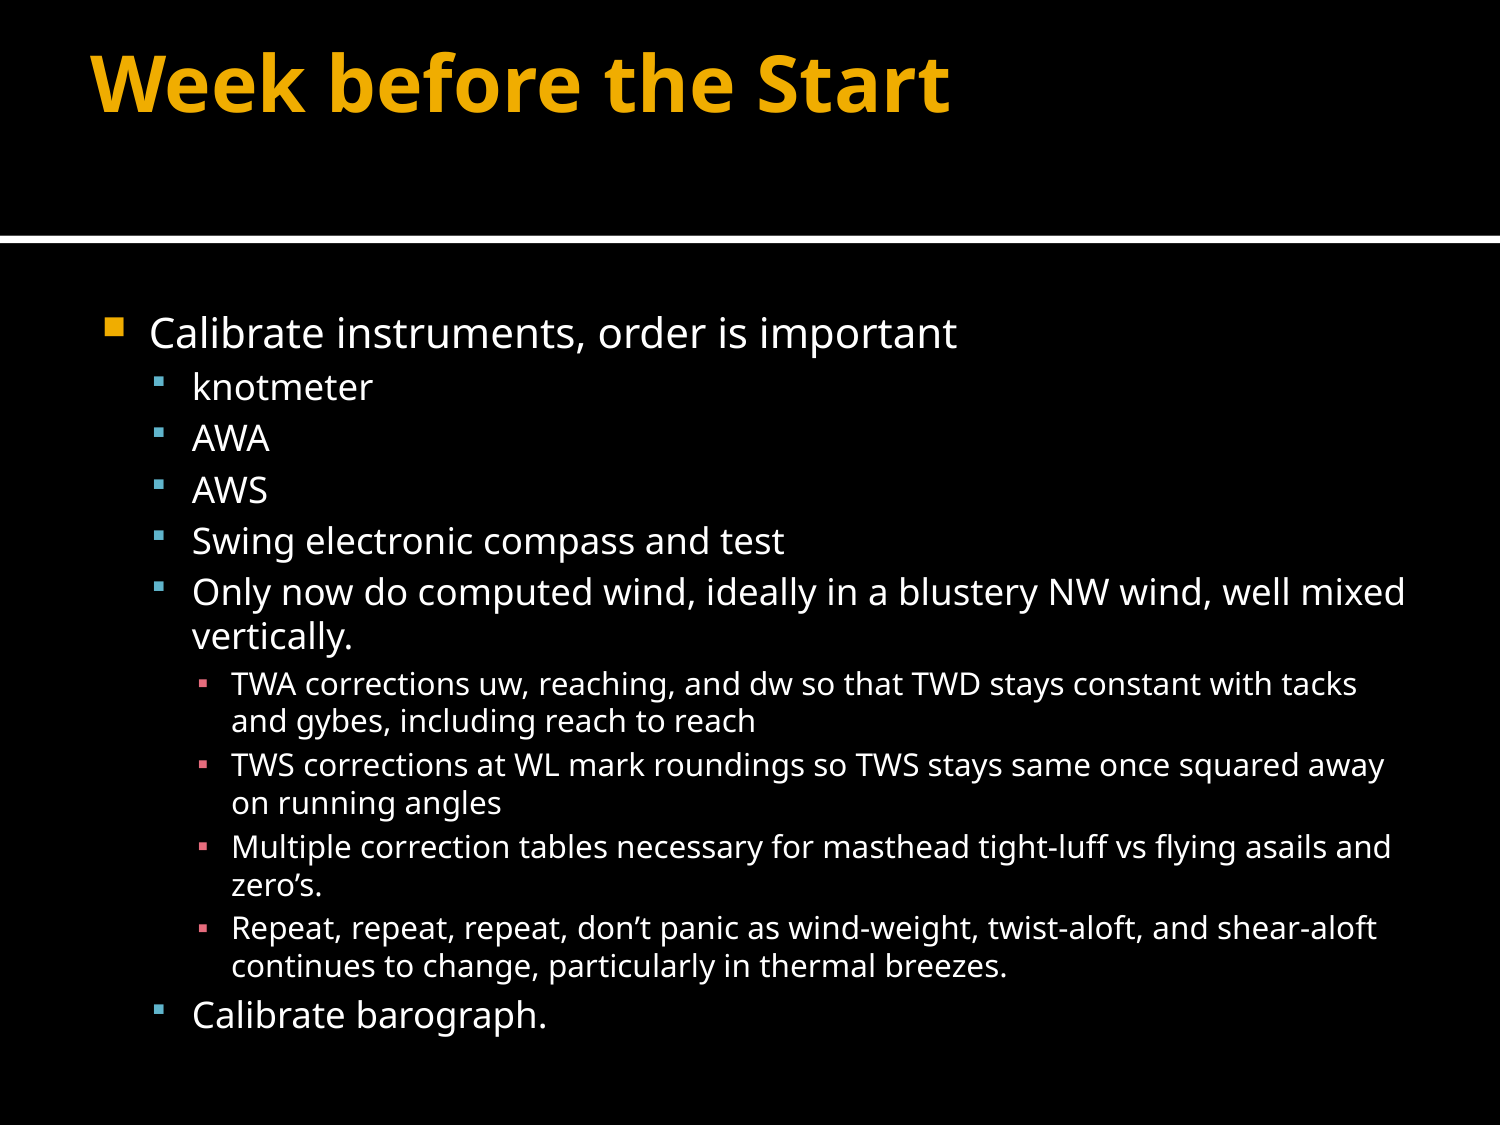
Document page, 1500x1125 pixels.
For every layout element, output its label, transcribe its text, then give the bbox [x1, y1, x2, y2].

list Calibrate instruments, order is important knotmeter AWA AWS Swing electronic compass and test Only now do computed wind, ideally in a blustery NW wind, well mixed vertically. TWA corrections uw, reaching, and dw so that TWD stays constant with tacks and gybes, including reach to reach TWS corrections at WL mark roundings so TWS stays same once squared away on running angles Multiple correction tables necessary for masthead tight-luff vs flying asails and zero’s. Repeat, repeat, repeat, don’t panic as wind-weight, twist-aloft, and shear-aloft continues to change, particularly in thermal breezes. Calibrate barograph. [75, 291, 1425, 1050]
title Week before the Start [75, 25, 1425, 231]
